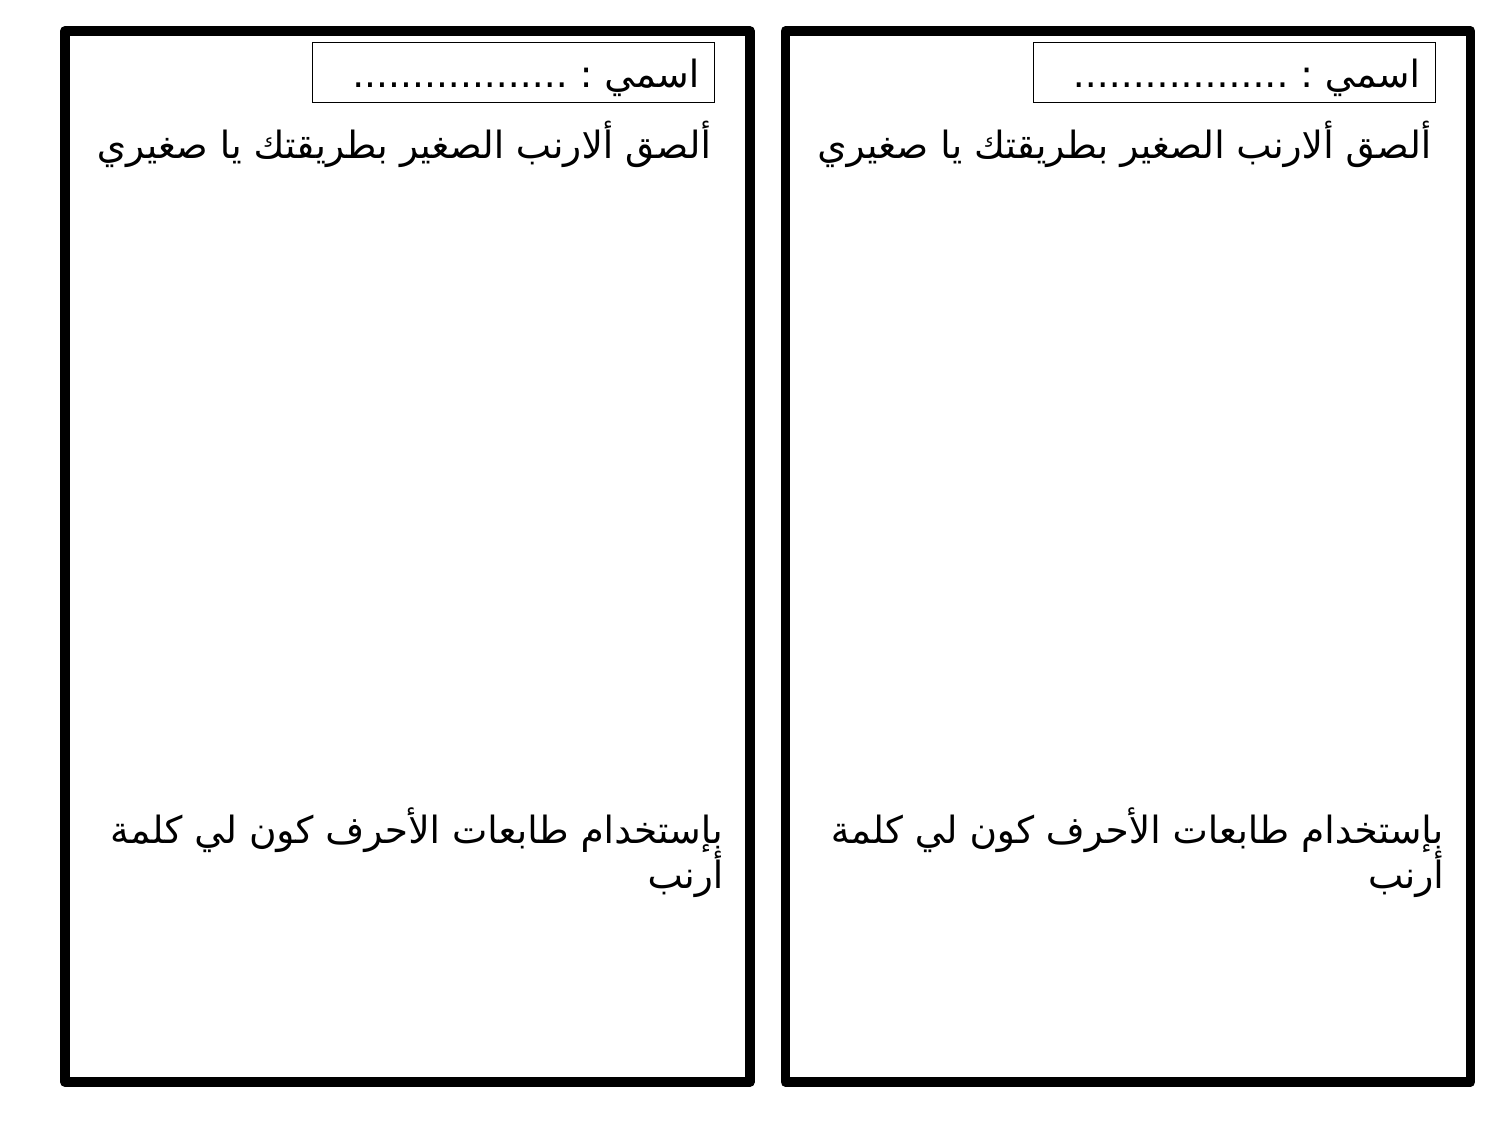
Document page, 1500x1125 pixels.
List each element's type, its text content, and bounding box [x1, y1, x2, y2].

text_box [783, 29, 1473, 1084]
text_box بإستخدام طابعات الأحرف كون لي كلمة أرنب [53, 798, 739, 904]
text_box اسمي : .................. [1033, 42, 1436, 103]
text_box [63, 29, 752, 1084]
text_box اسمي : .................. [312, 42, 715, 103]
text_box ألصق ألارنب الصغير بطريقتك يا صغيري [761, 113, 1447, 174]
text_box بإستخدام طابعات الأحرف كون لي كلمة أرنب [773, 798, 1459, 904]
text_box ألصق ألارنب الصغير بطريقتك يا صغيري [41, 113, 727, 174]
